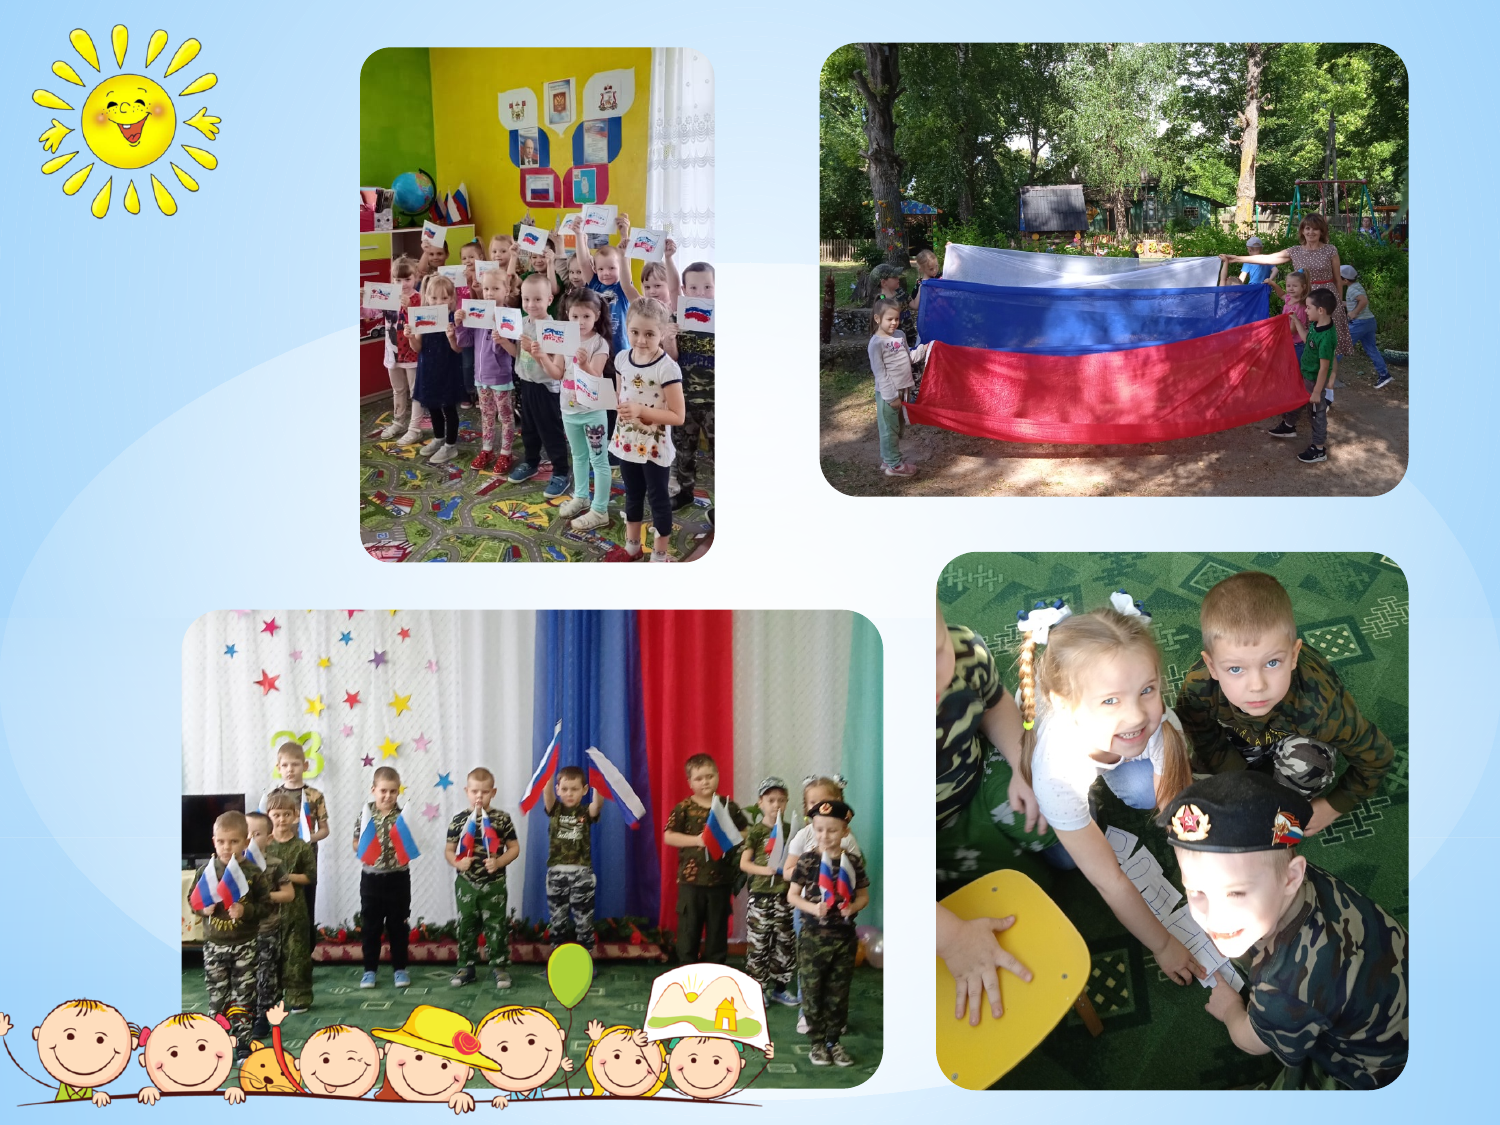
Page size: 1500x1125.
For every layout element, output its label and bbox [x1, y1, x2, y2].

picture [935, 551, 1409, 1091]
picture [359, 47, 715, 563]
picture [29, 3, 260, 222]
picture [0, 609, 884, 1125]
picture [819, 42, 1409, 497]
